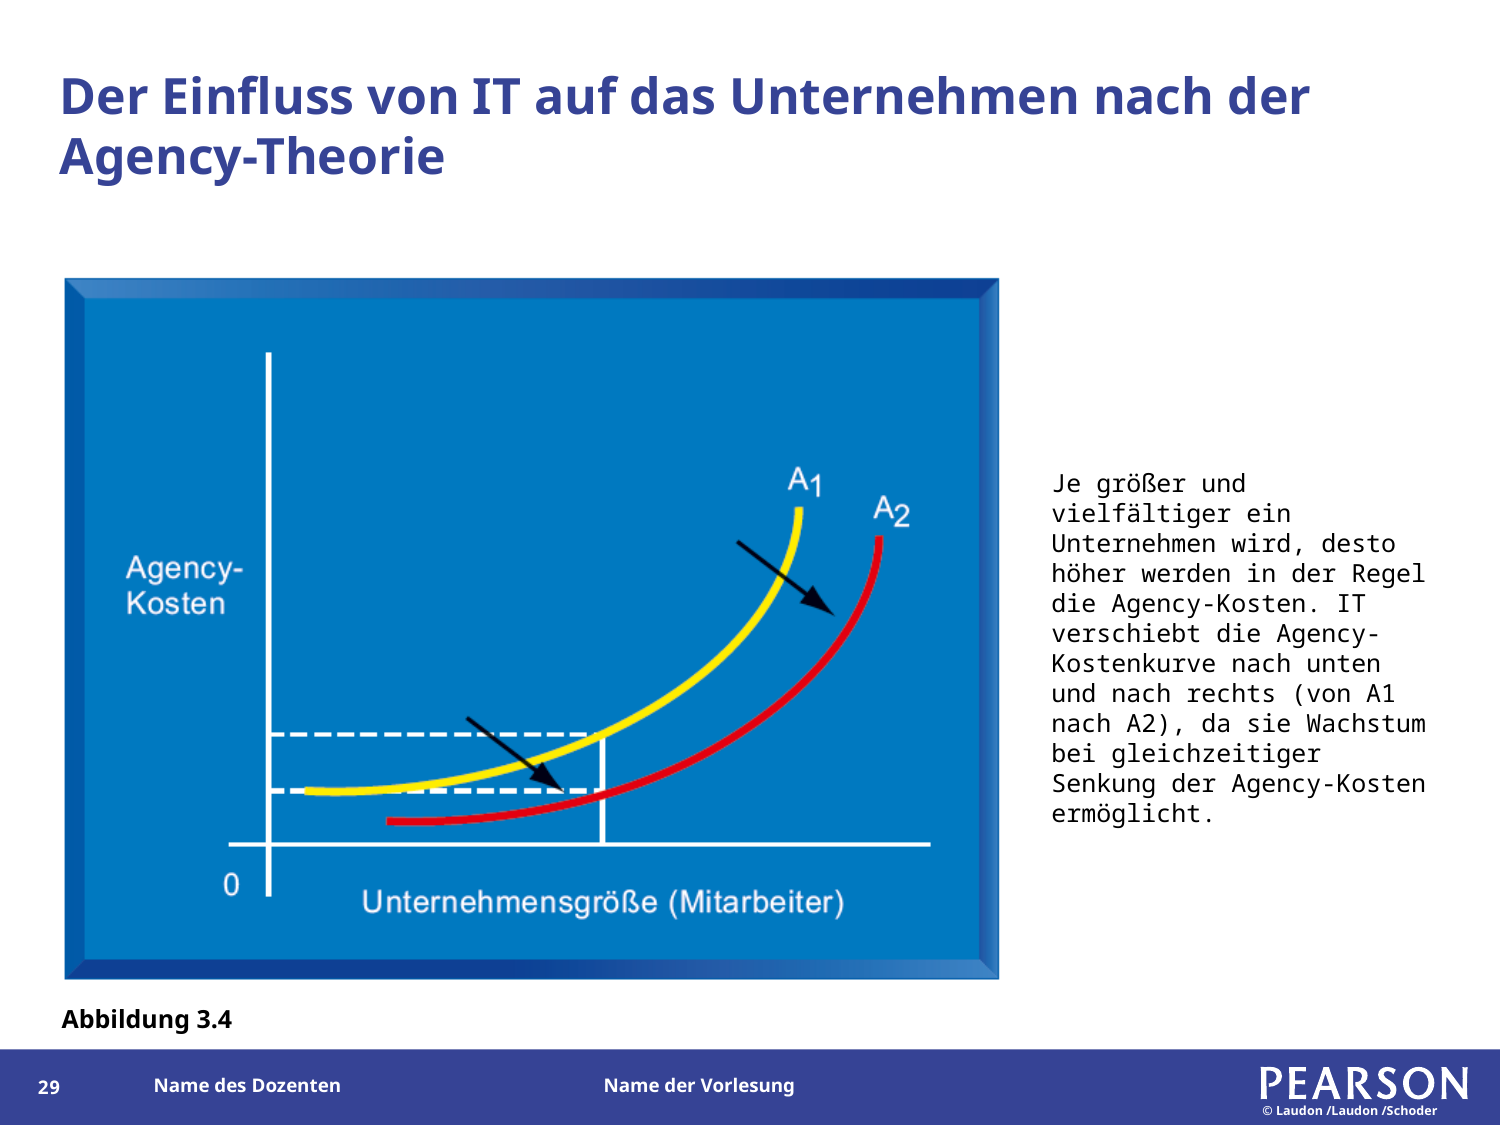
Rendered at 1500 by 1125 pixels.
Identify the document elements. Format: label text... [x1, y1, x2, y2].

slide_number 28 [22, 1067, 136, 1098]
text_box Abbildung 3.4 [46, 996, 307, 1038]
title Der Einfluss von IT auf das Unternehmen nach der Agency-Theorie [59, 64, 1410, 213]
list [62, 274, 1006, 984]
text_box Je größer und vielfältiger ein Unternehmen wird, desto höher werden in der Regel die Agency-Kosten. IT verschiebt die Agency-Kostenkurve nach unten und nach rechts (von A1 nach A2), da sie Wachstum bei gleichzeitiger Senkung der Agency-Kosten ermöglicht. [1036, 460, 1444, 835]
